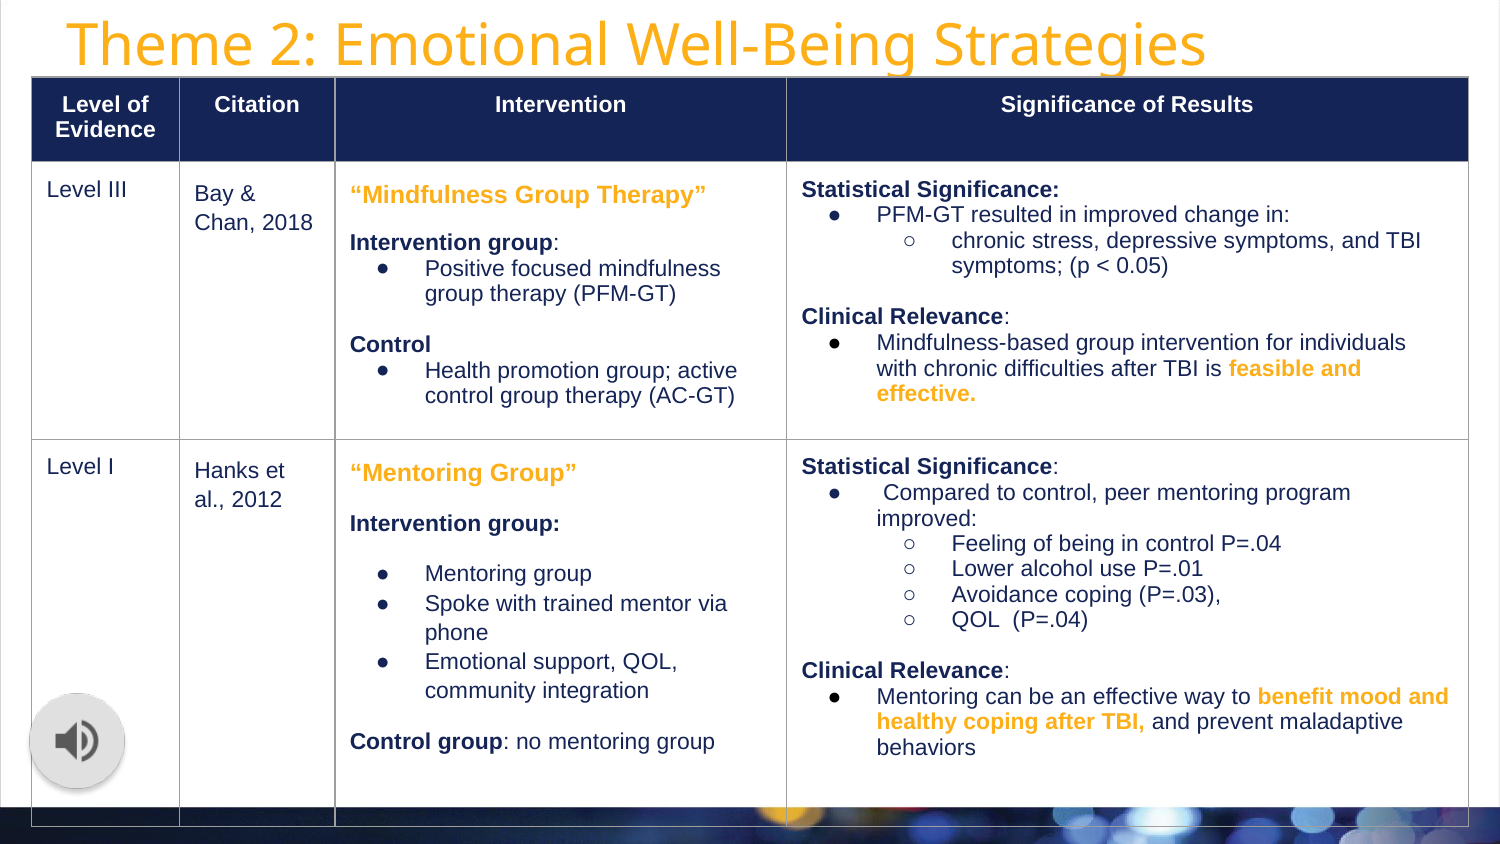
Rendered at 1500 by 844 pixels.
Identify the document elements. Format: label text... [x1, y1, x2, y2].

table_cell Level III [32, 162, 179, 439]
table_cell “Mindfulness Group Therapy” Intervention group: Positive focused mindfulness group therapy (PFM-GT) Control Health promotion group; active control group therapy (AC-GT) [336, 162, 786, 439]
table_header Intervention [336, 78, 786, 161]
table_header Level of Evidence [32, 78, 179, 161]
table_header Citation [180, 78, 334, 161]
title Theme 2: Emotional Well-Being Strategies [51, 0, 1449, 76]
table_cell Bay & Chan, 2018 [180, 162, 334, 439]
table_header Significance of Results [787, 78, 1468, 161]
table_cell Statistical Significance: PFM-GT resulted in improved change in: chronic stress, depressive symptoms, and TBI symptoms; (p < 0.05) Clinical Relevance: Mindfulness-based group intervention for individuals with chronic difficulties after TBI is feasible and effective. [787, 162, 1468, 439]
picture [0, 0, 1500, 844]
table_cell “Mentoring Group” Intervention group: Mentoring group Spoke with trained mentor via phone Emotional support, QOL, community integration Control group: no mentoring group [336, 440, 786, 826]
table_cell Statistical Significance: Compared to control, peer mentoring program improved: Feeling of being in control P=.04 Lower alcohol use P=.01 Avoidance coping (P=.03), QOL (P=.04) Clinical Relevance: Mentoring can be an effective way to benefit mood and healthy coping after TBI, and prevent maladaptive behaviors [787, 440, 1468, 826]
table_cell Level I [32, 440, 179, 826]
table_cell Hanks et al., 2012 [180, 440, 334, 826]
